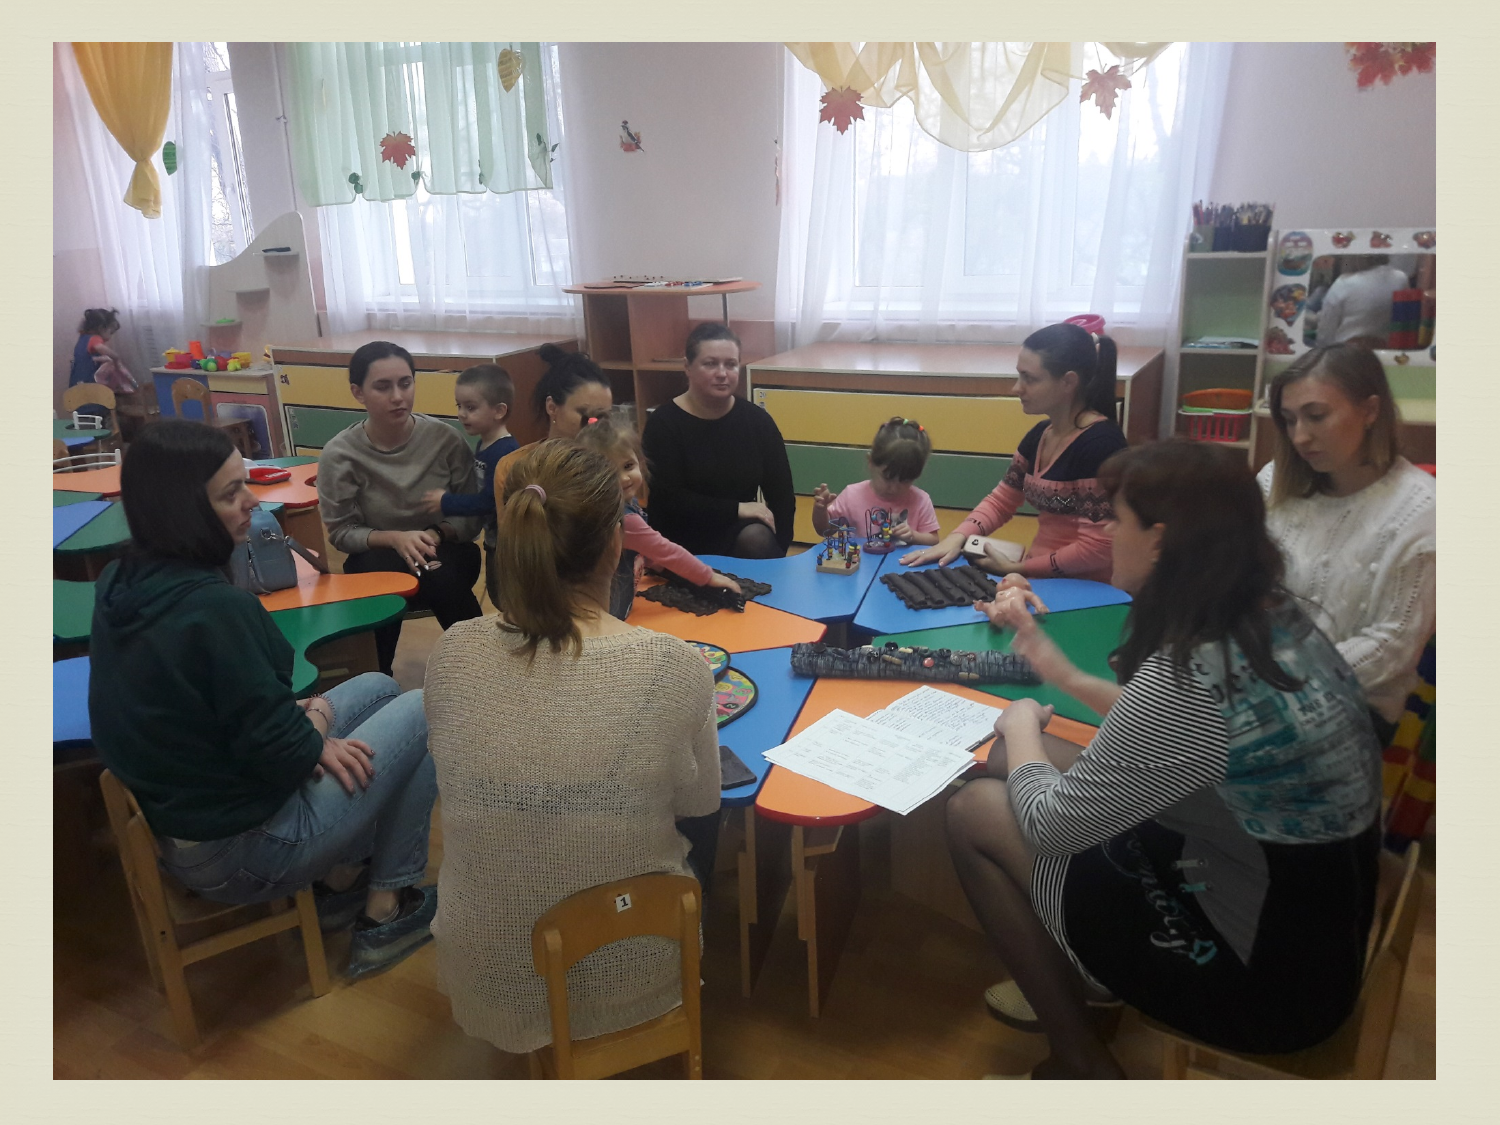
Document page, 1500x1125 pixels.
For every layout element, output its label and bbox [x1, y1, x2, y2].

picture [52, 42, 1436, 1080]
